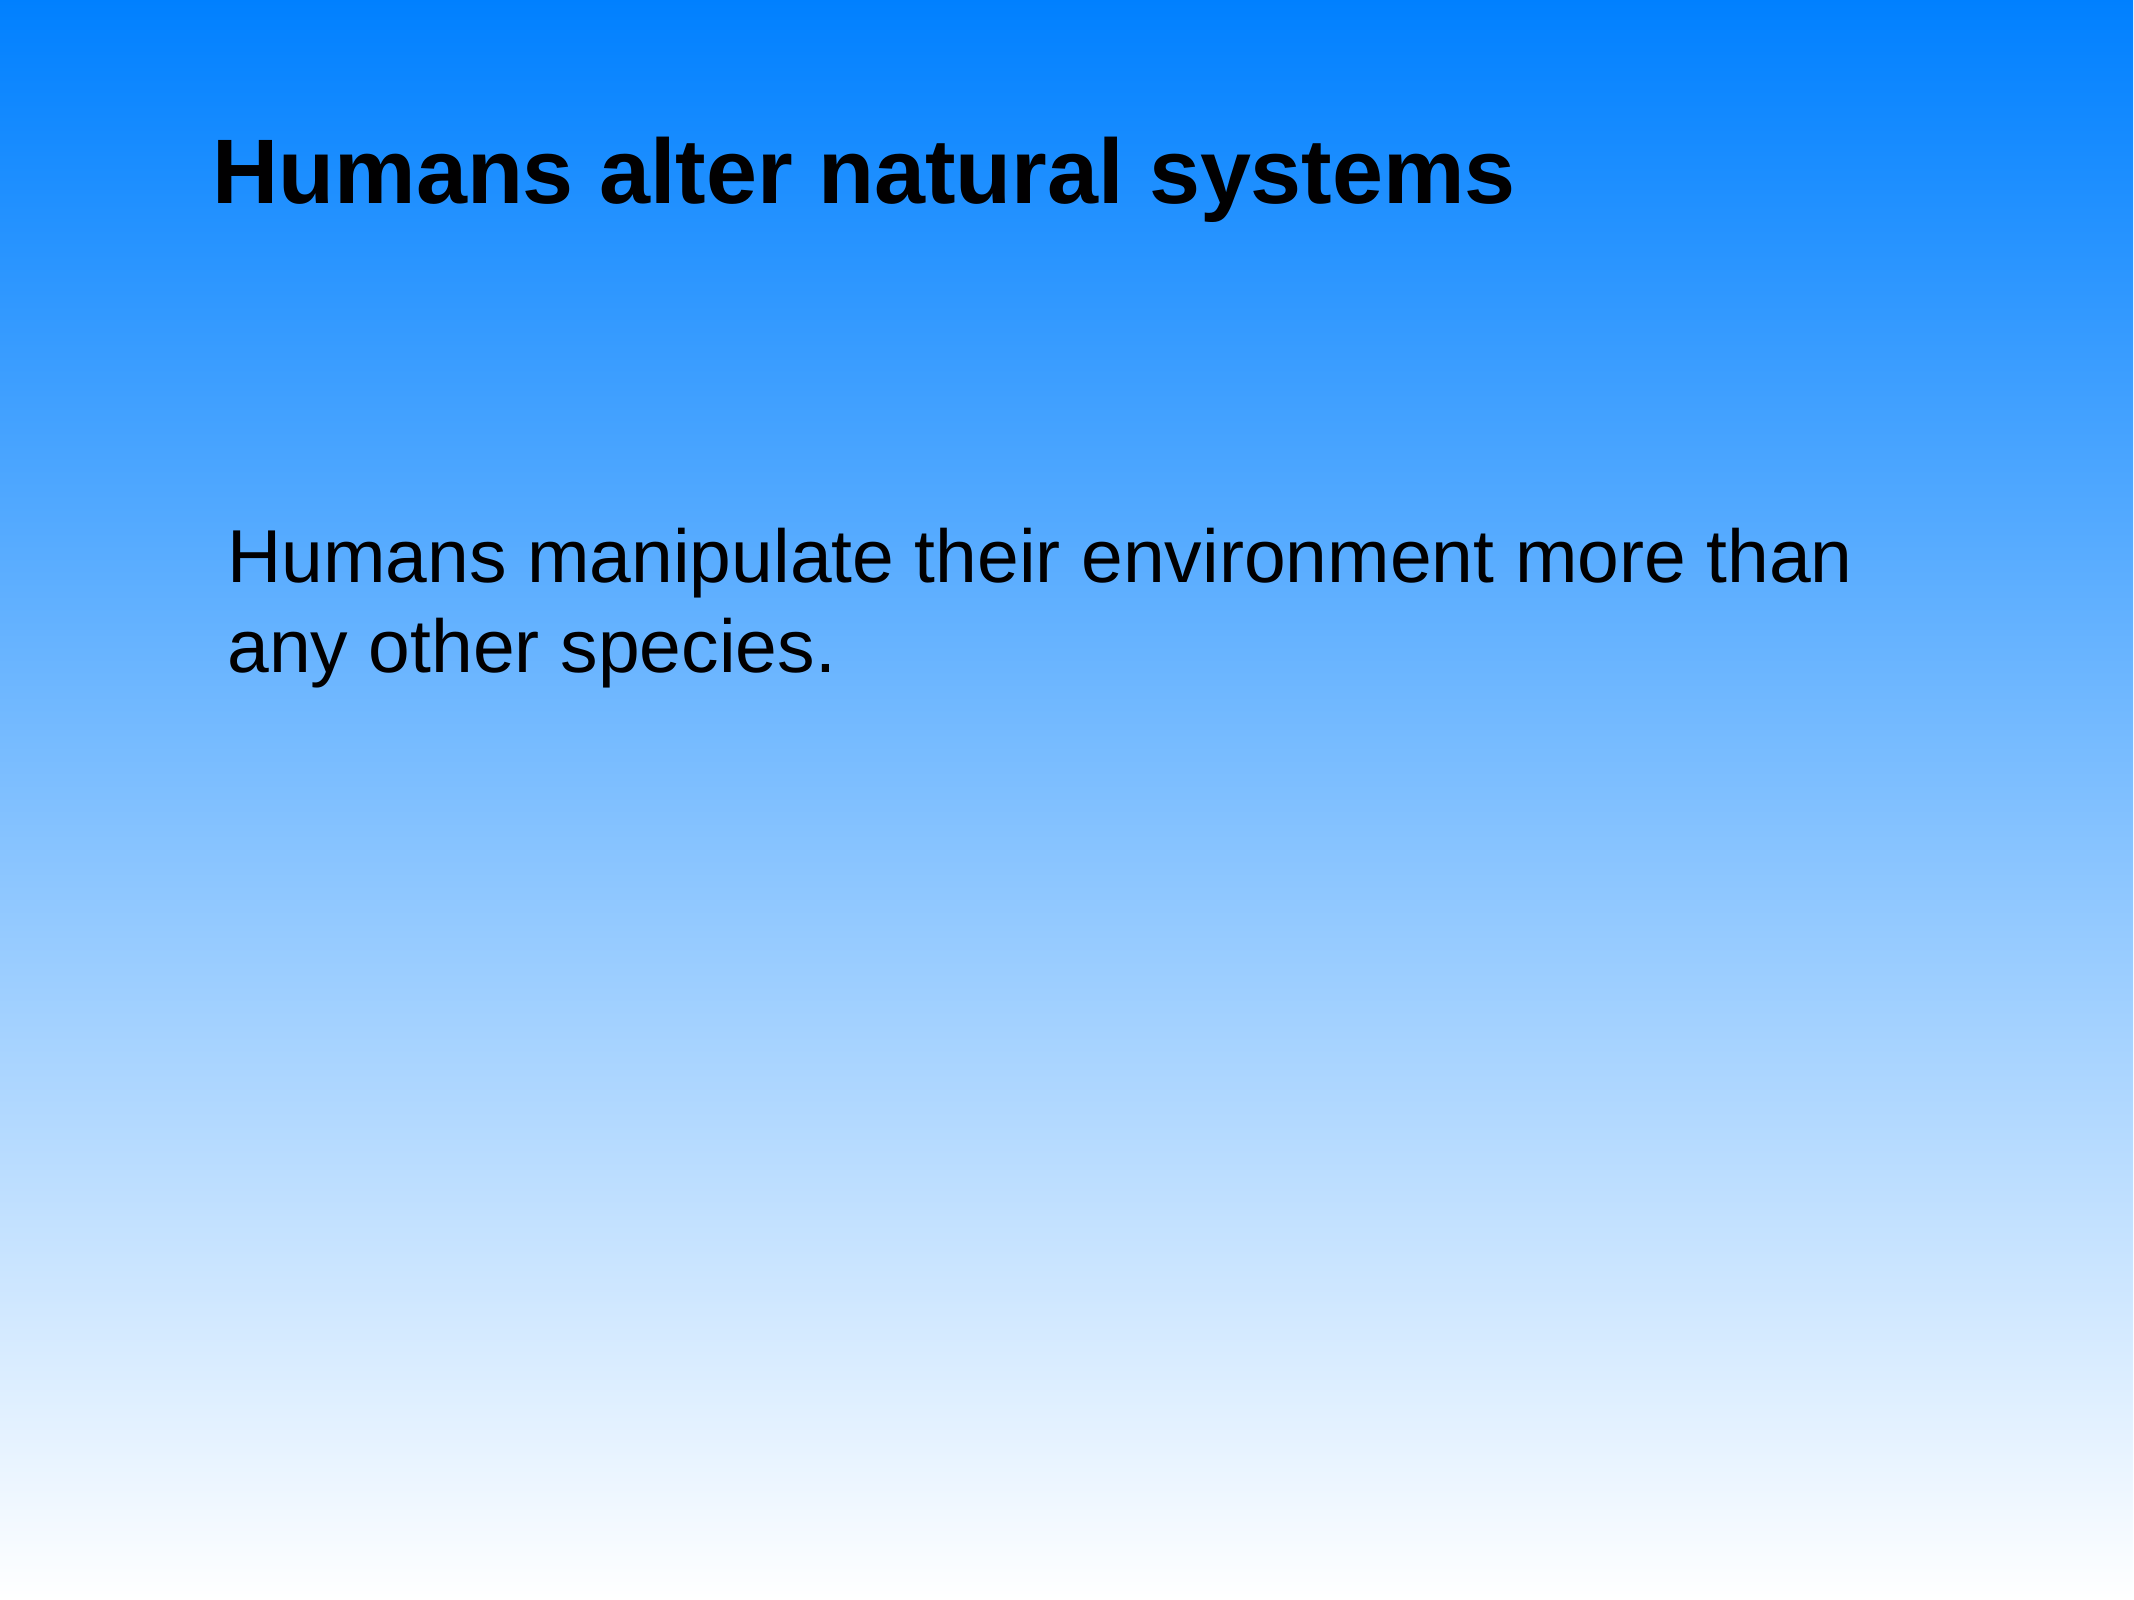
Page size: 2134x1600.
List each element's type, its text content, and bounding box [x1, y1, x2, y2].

text_box Humans manipulate their environment more than any other species. [204, 499, 1880, 695]
title Humans alter natural systems [204, 50, 1921, 450]
